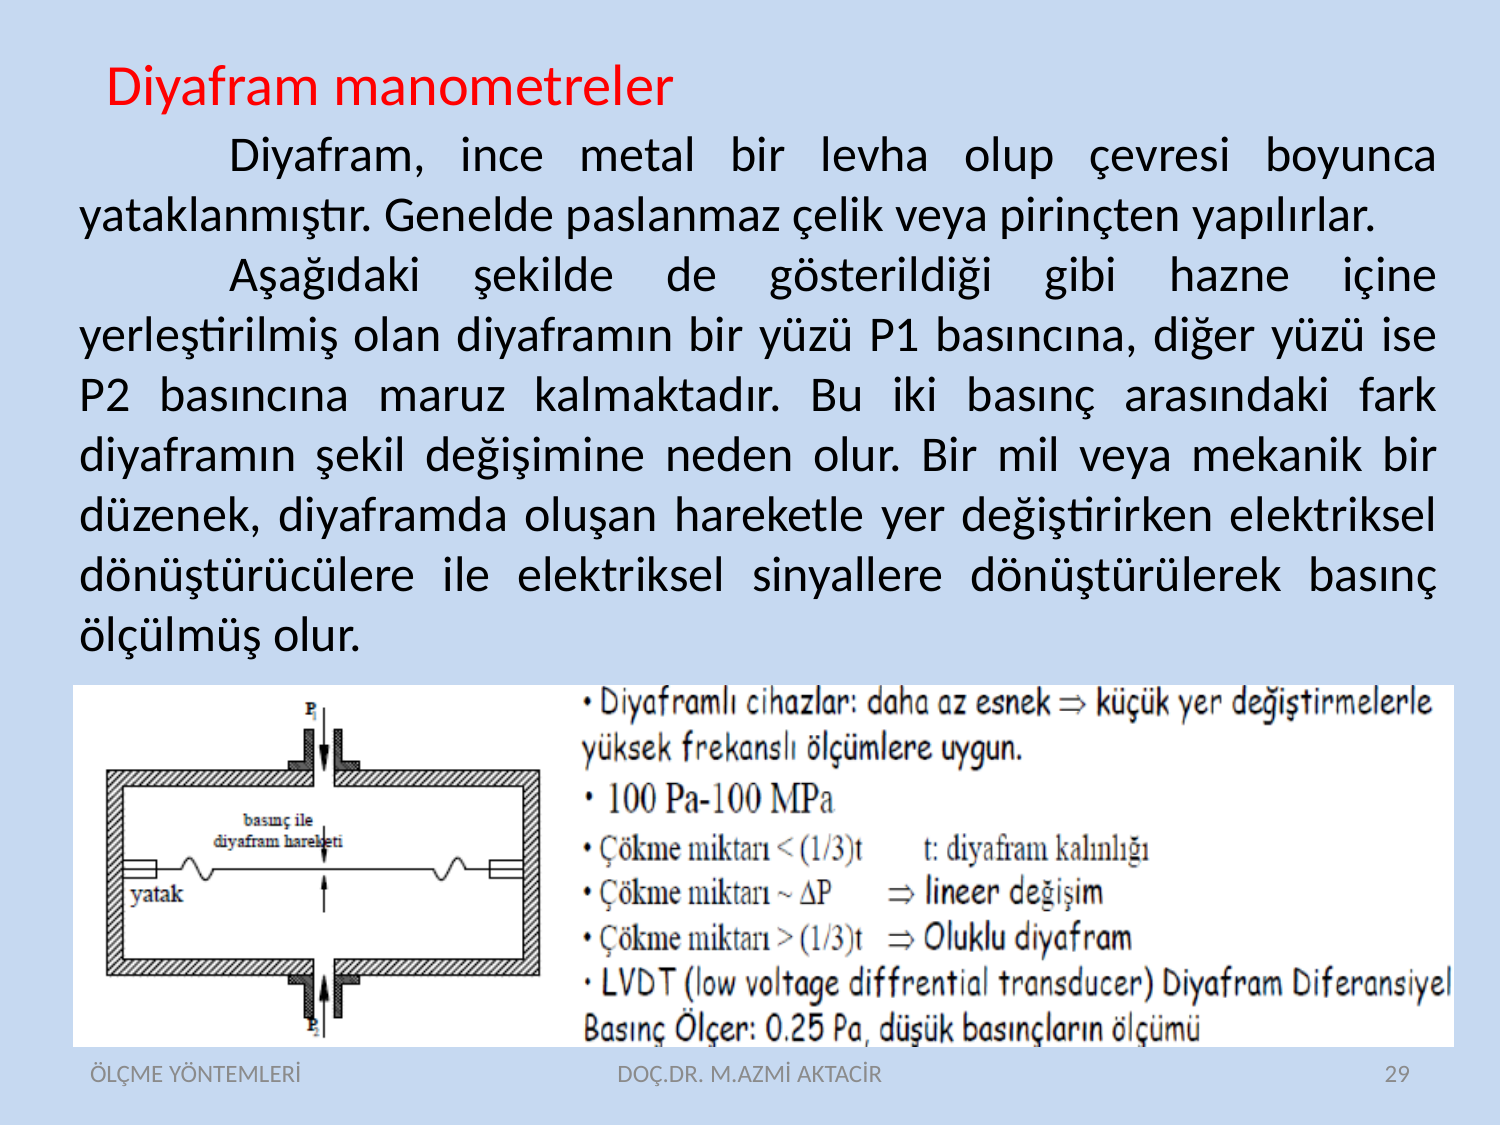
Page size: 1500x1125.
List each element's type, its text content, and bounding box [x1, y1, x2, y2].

text_box Diyafram manometreler [91, 39, 690, 125]
picture [72, 685, 1454, 1048]
slide_number 29 [1074, 1056, 1425, 1103]
footer DOÇ.DR. M.AZMİ AKTACİR [512, 1056, 988, 1103]
text_box Diyafram, ince metal bir levha olup çevresi boyunca yataklanmıştır. Genelde paslanmaz çelik veya pirinçten yapılırlar. Aşağıdaki şekilde de gösterildiği gibi hazne içine yerleştirilmiş olan diyaframın bir yüzü P1 basıncına, diğer yüzü ise P2 basıncına maruz kalmaktadır. Bu iki basınç arasındaki fark diyaframın şekil değişimine neden olur. Bir mil veya mekanik bir düzenek, diyaframda oluşan hareketle yer değiştirirken elektriksel dönüştürücülere ile elektriksel sinyallere dönüştürülerek basınç ölçülmüş olur. [64, 113, 1454, 669]
slide_number ÖLÇME YÖNTEMLERİ [75, 1055, 425, 1103]
